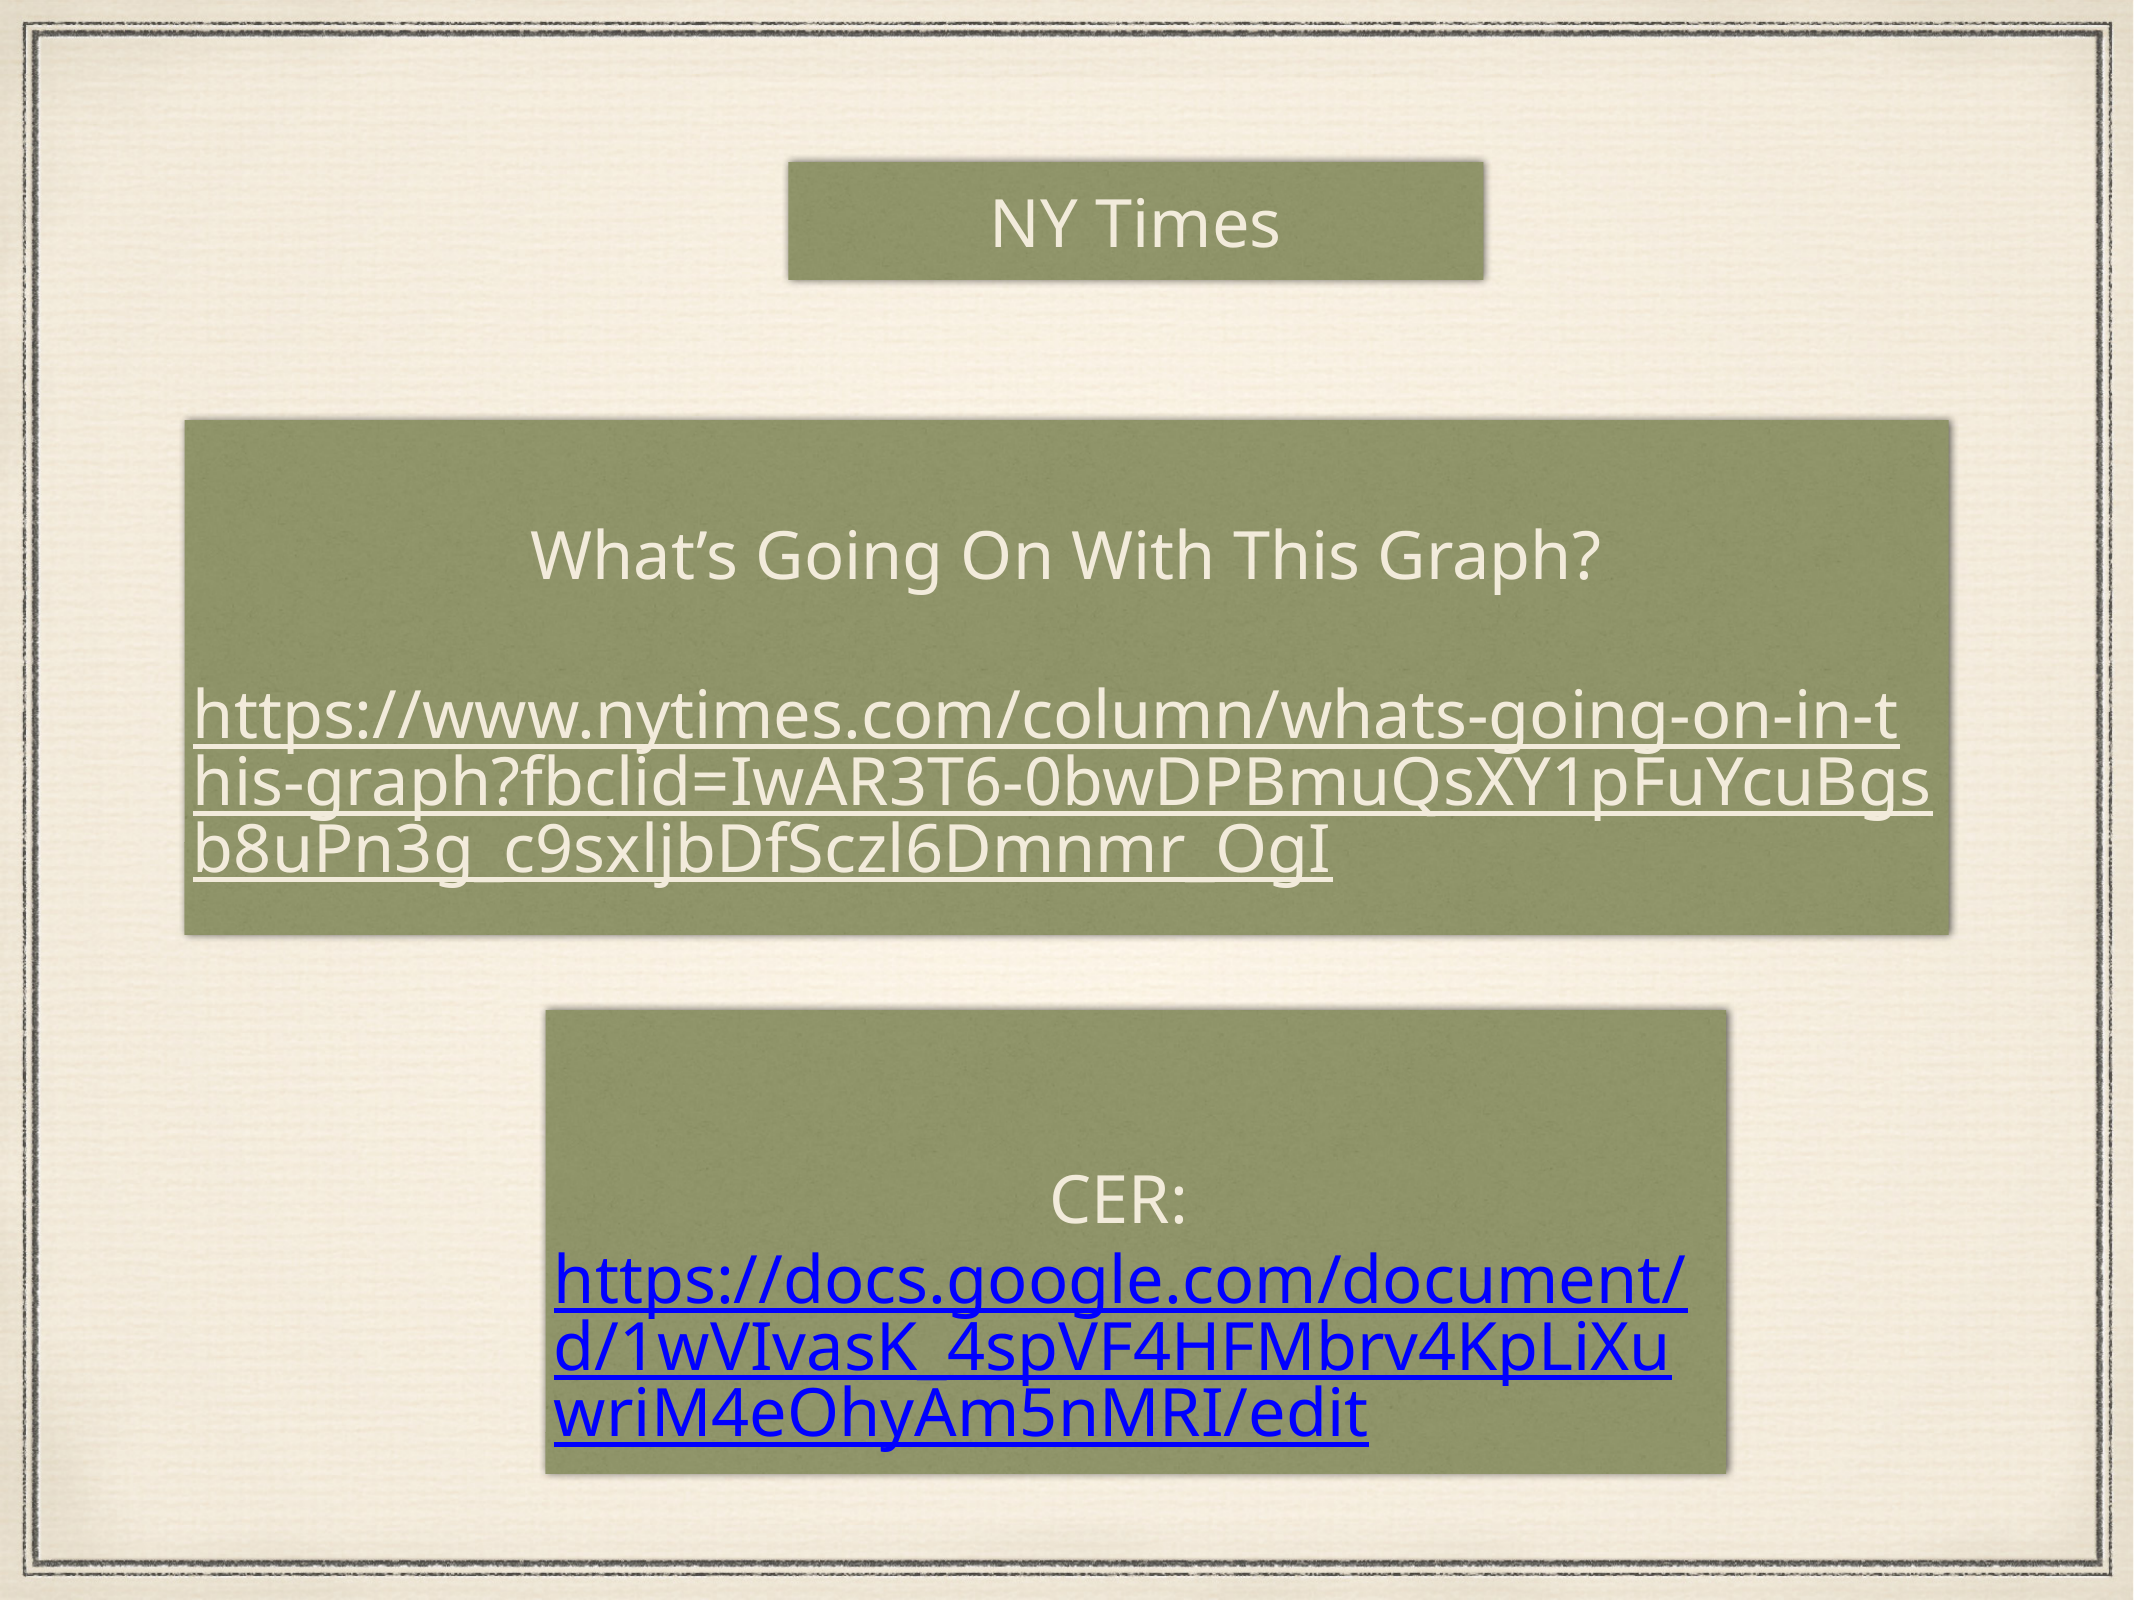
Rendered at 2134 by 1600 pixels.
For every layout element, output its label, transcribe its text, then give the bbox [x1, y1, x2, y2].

text_box What’s Going On With This Graph? https://www.nytimes.com/column/whats-going-on-in-this-graph?fbclid=IwAR3T6-0bwDPBmuQsXY1pFuYcuBgsb8uPn3g_c9sxljbDfSczl6Dmnmr_OgI [184, 420, 1949, 935]
text_box NY Times [788, 162, 1484, 280]
text_box CER: https://docs.google.com/document/d/1wVIvasK_4spVF4HFMbrv4KpLiXuwriM4eOhyAm5nMRI/edit [545, 1010, 1727, 1474]
picture [0, 0, 2134, 1600]
